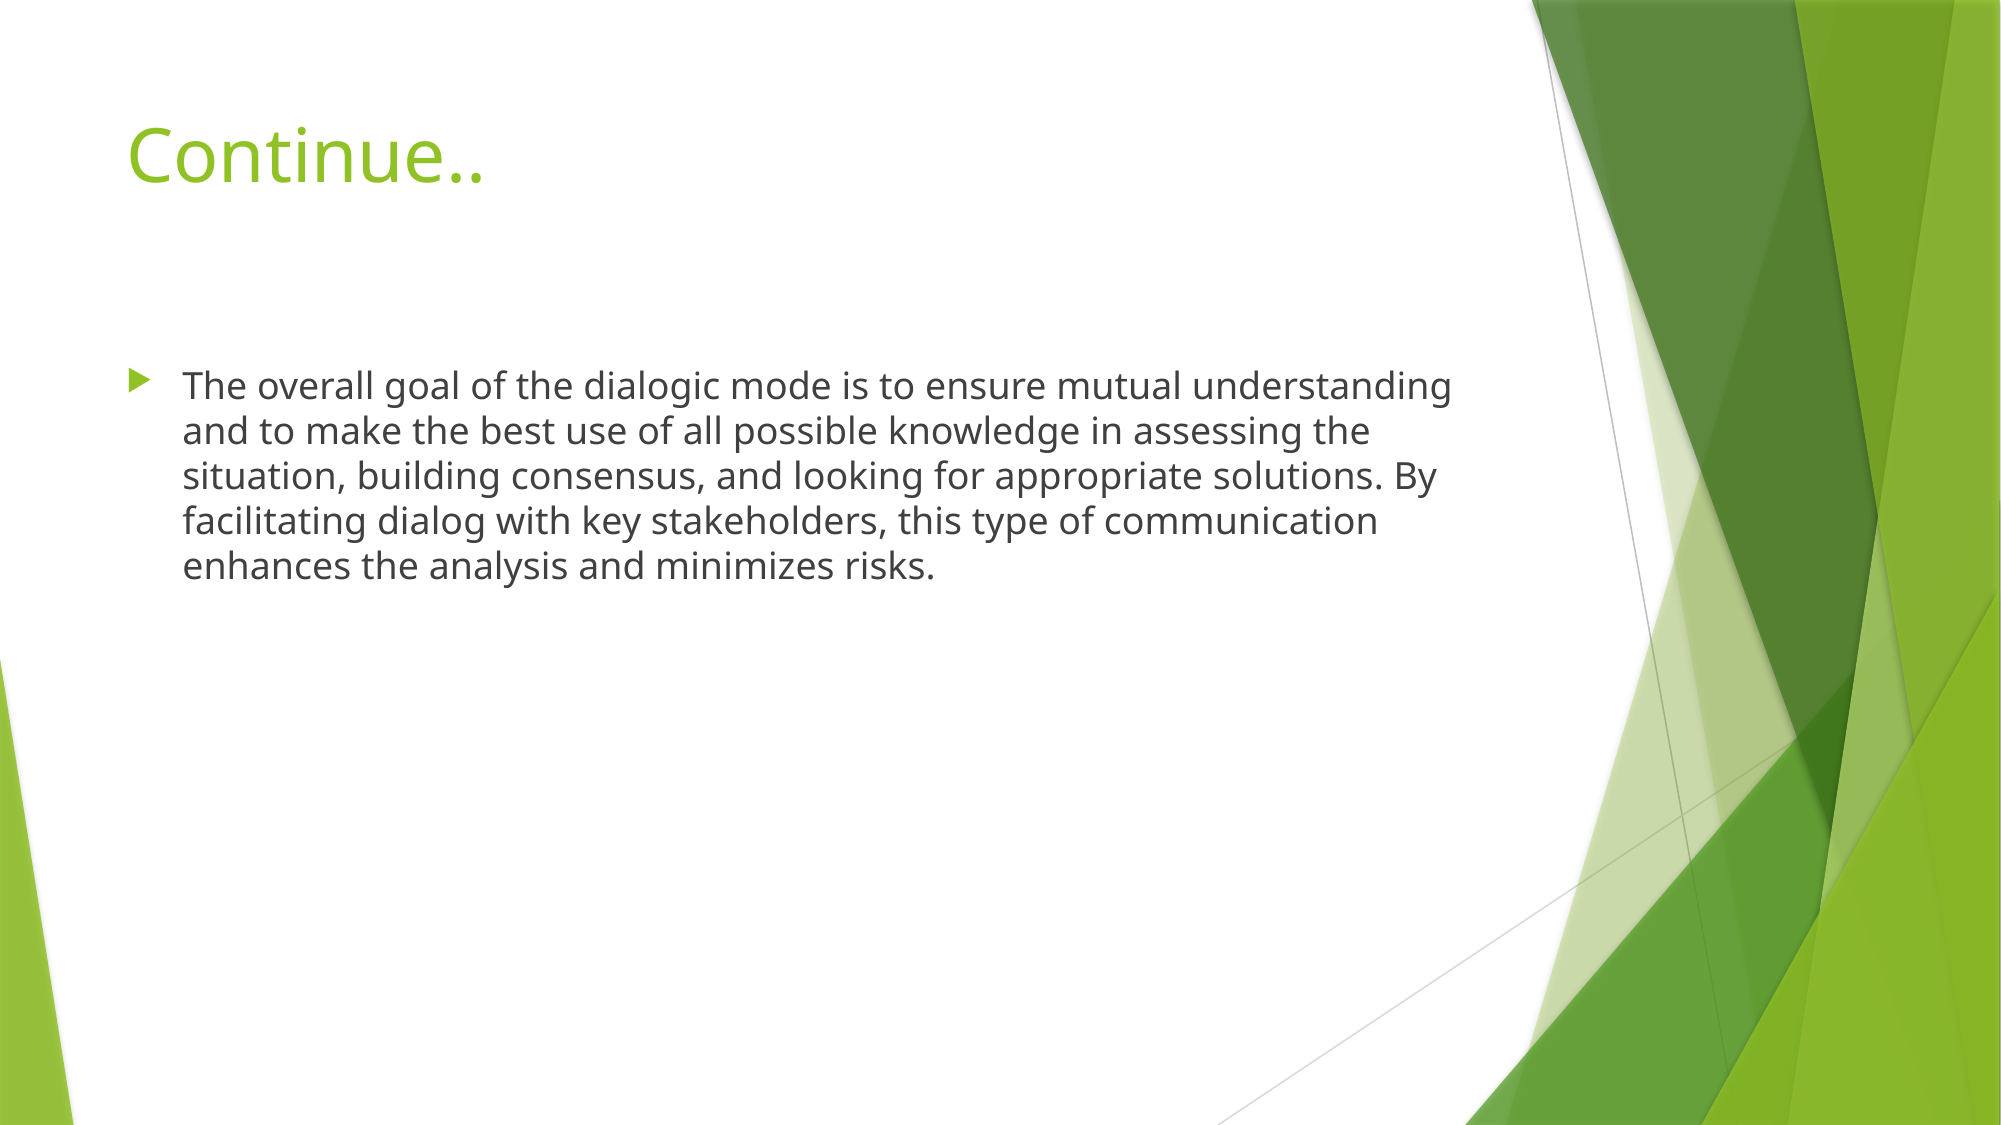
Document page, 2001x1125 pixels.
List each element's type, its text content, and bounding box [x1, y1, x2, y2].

list The overall goal of the dialogic mode is to ensure mutual understanding and to make the best use of all possible knowledge in assessing the situation, building consensus, and looking for appropriate solutions. By facilitating dialog with key stakeholders, this type of communication enhances the analysis and minimizes risks. [111, 354, 1522, 992]
title Continue.. [111, 99, 1522, 317]
